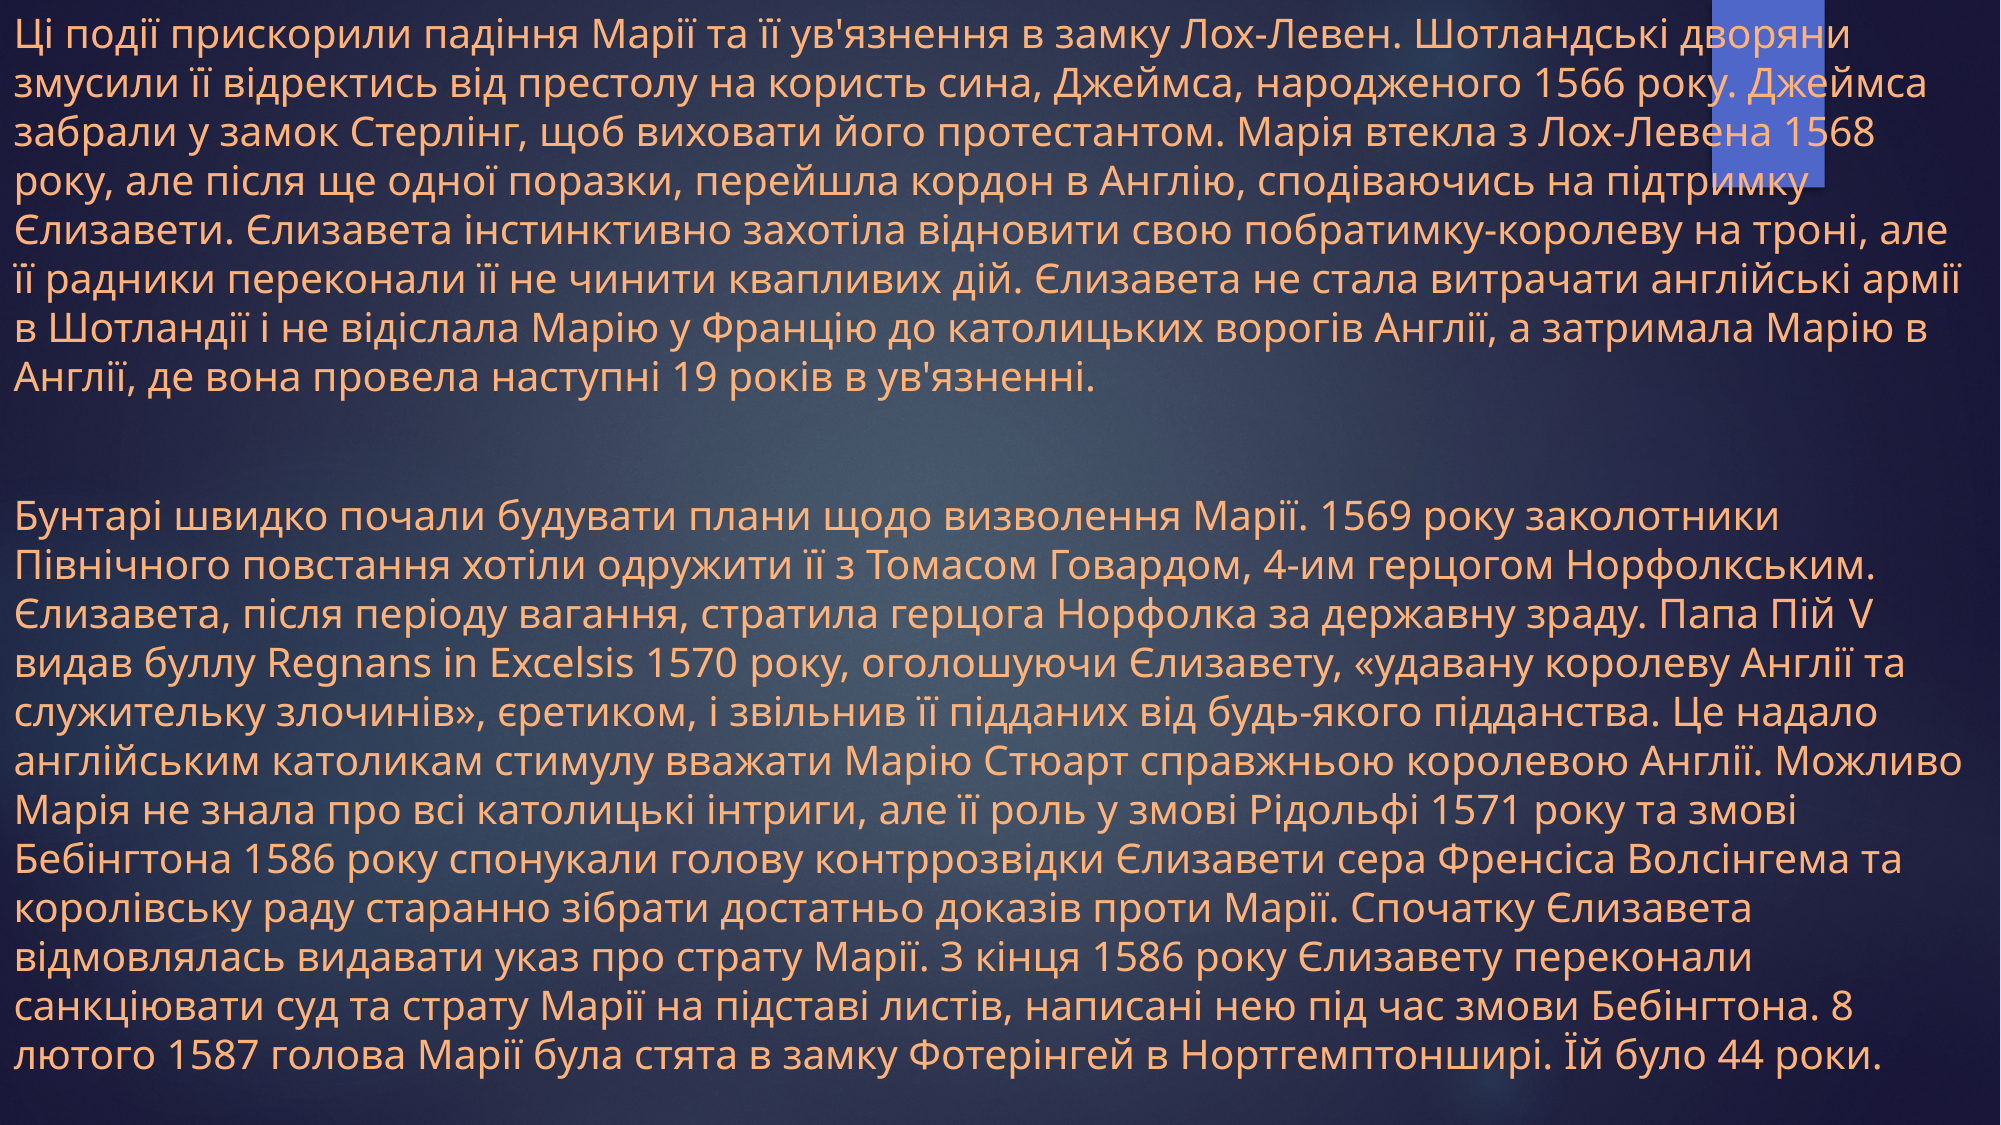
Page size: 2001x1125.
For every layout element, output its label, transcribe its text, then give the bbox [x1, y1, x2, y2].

list Ці події прискорили падіння Марії та її ув'язнення в замку Лох-Левен. Шотландські дворяни змусили її відректись від престолу на користь сина, Джеймса, народженого 1566 року. Джеймса забрали у замок Стерлінг, щоб виховати його протестантом. Марія втекла з Лох-Левена 1568 року, але після ще одної поразки, перейшла кордон в Англію, сподіваючись на підтримку Єлизавети. Єлизавета інстинктивно захотіла відновити свою побратимку-королеву на троні, але її радники переконали її не чинити квапливих дій. Єлизавета не стала витрачати англійські армії в Шотландії і не відіслала Марію у Францію до католицьких ворогів Англії, а затримала Марію в Англії, де вона провела наступні 19 років в ув'язненні. Бунтарі швидко почали будувати плани щодо визволення Марії. 1569 року заколотники Північного повстання хотіли одружити її з Томасом Говардом, 4-им герцогом Норфолкським. Єлизавета, після періоду вагання, стратила герцога Норфолка за державну зраду. Папа Пій V видав буллу Regnans in Excelsis 1570 року, оголошуючи Єлизавету, «удавану королеву Англії та служительку злочинів», єретиком, і звільнив її підданих від будь-якого підданства. Це надало англійським католикам стимулу вважати Марію Стюарт справжньою королевою Англії. Можливо Марія не знала про всі католицькі інтриги, але її роль у змові Рідольфі 1571 року та змові Бебінгтона 1586 року спонукали голову контррозвідки Єлизавети сера Френсіса Волсінгема та королівську раду старанно зібрати достатньо доказів проти Марії. Спочатку Єлизавета відмовлялась видавати указ про страту Марії. З кінця 1586 року Єлизавету переконали санкціювати суд та страту Марії на підставі листів, написані нею під час змови Бебінгтона. 8 лютого 1587 голова Марії була стята в замку Фотерінгей в Нортгемптонширі. Їй було 44 роки. [0, 0, 1982, 1125]
